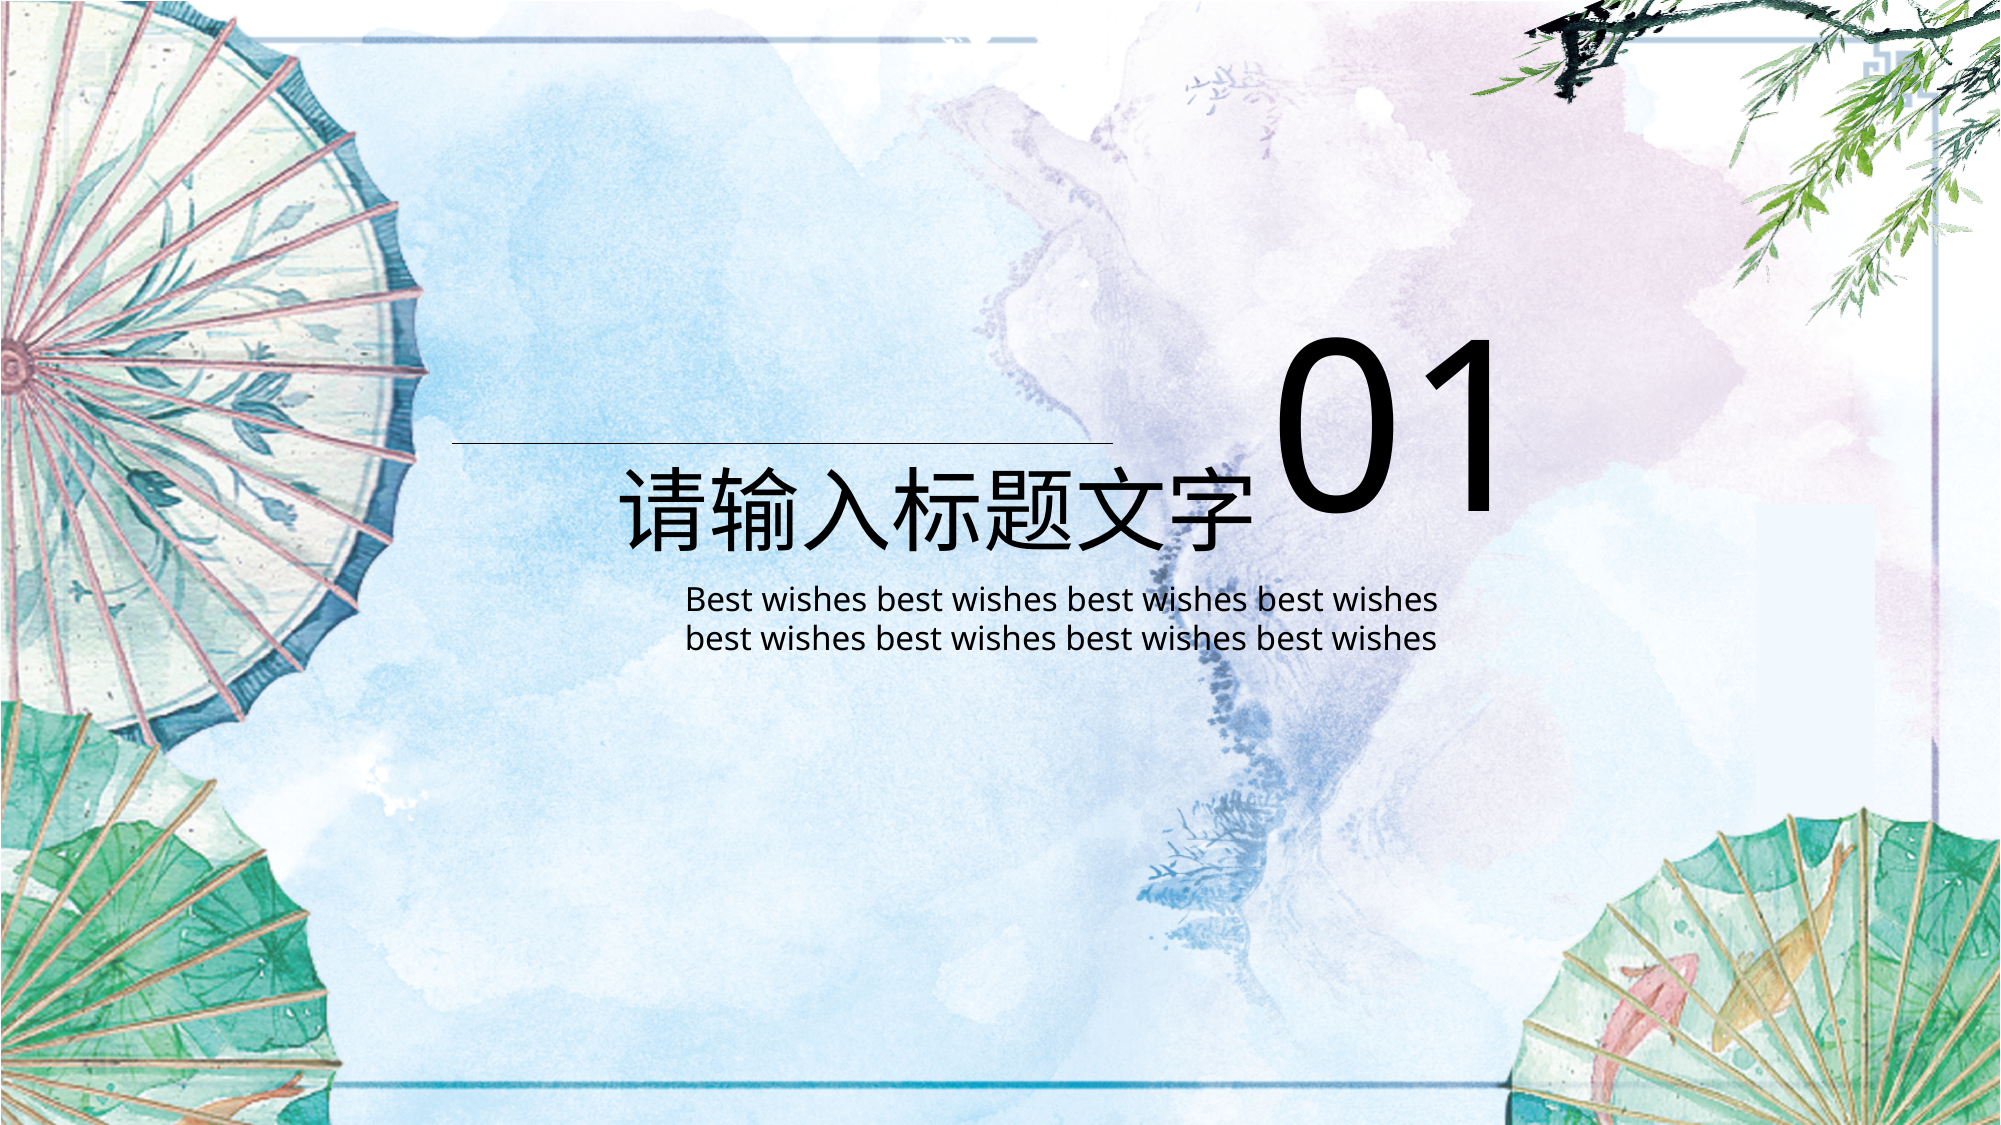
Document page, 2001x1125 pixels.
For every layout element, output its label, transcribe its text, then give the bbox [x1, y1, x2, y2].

text_box 请输入标题文字 [602, 445, 1275, 570]
text_box 01 [1253, 263, 1557, 567]
picture [1, 0, 2000, 1125]
text_box Best wishes best wishes best wishes best wishes best wishes best wishes best wishes best wishes [669, 570, 1477, 705]
